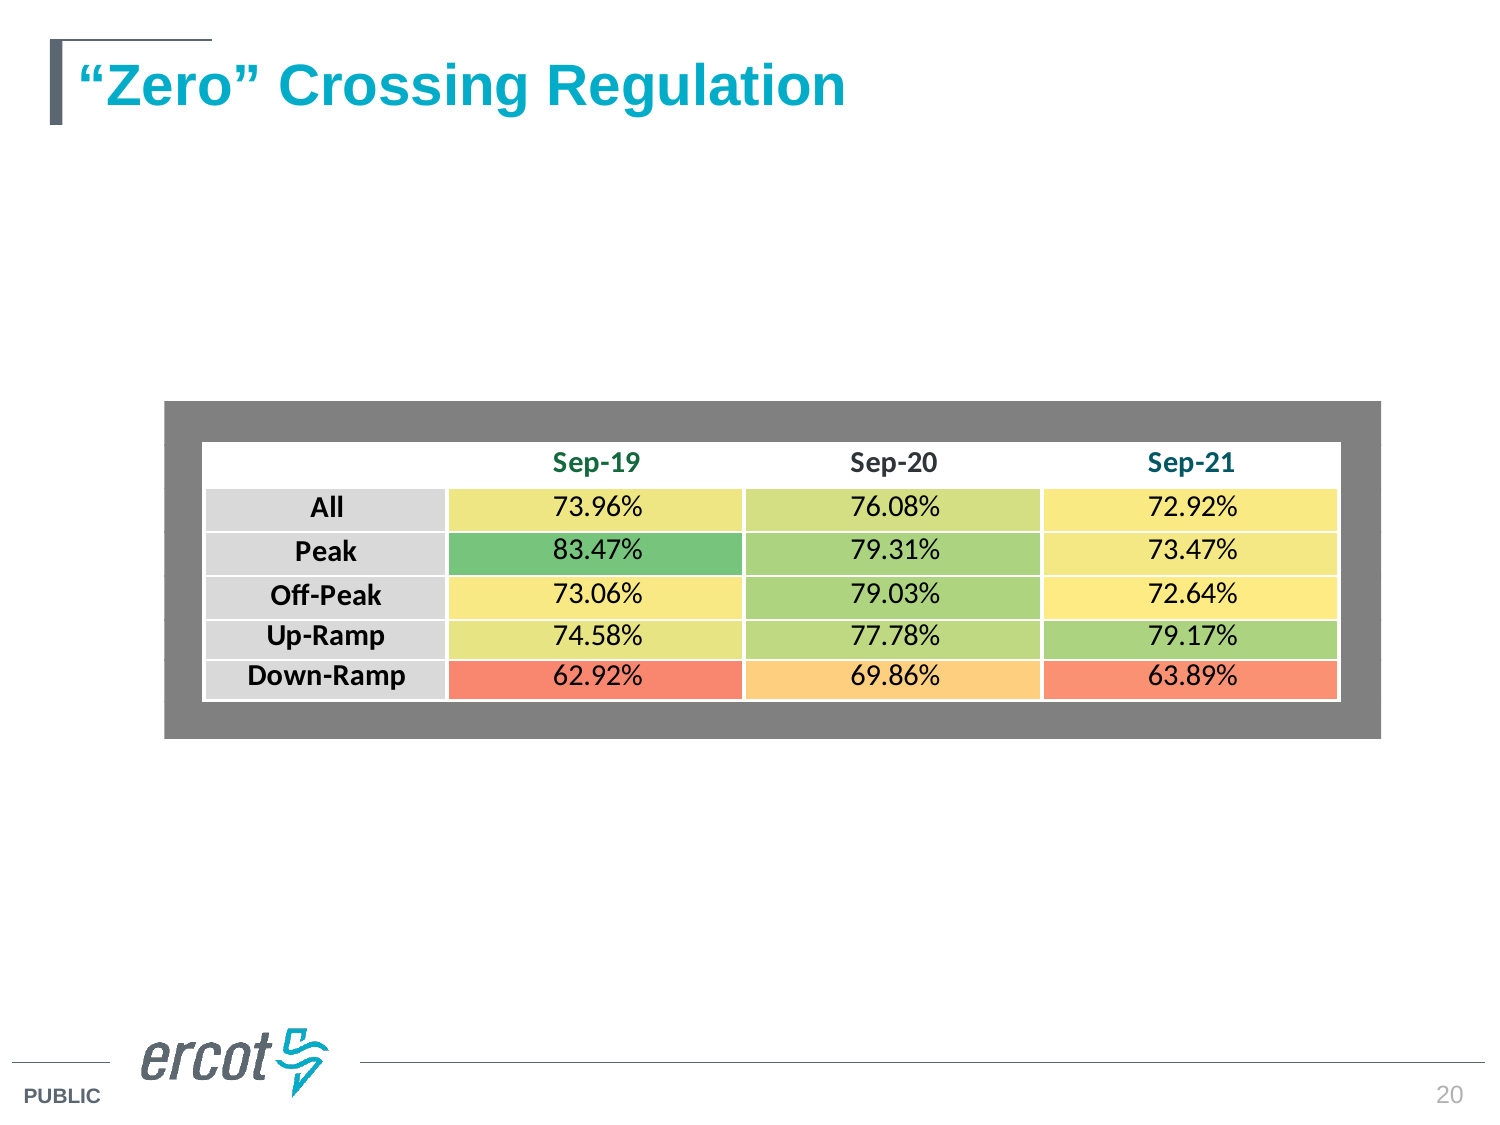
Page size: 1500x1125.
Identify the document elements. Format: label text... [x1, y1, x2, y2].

picture [162, 399, 1384, 741]
picture [137, 1024, 332, 1100]
slide_number 20 [1412, 1076, 1488, 1112]
title “Zero” Crossing Regulation [62, 39, 1450, 125]
